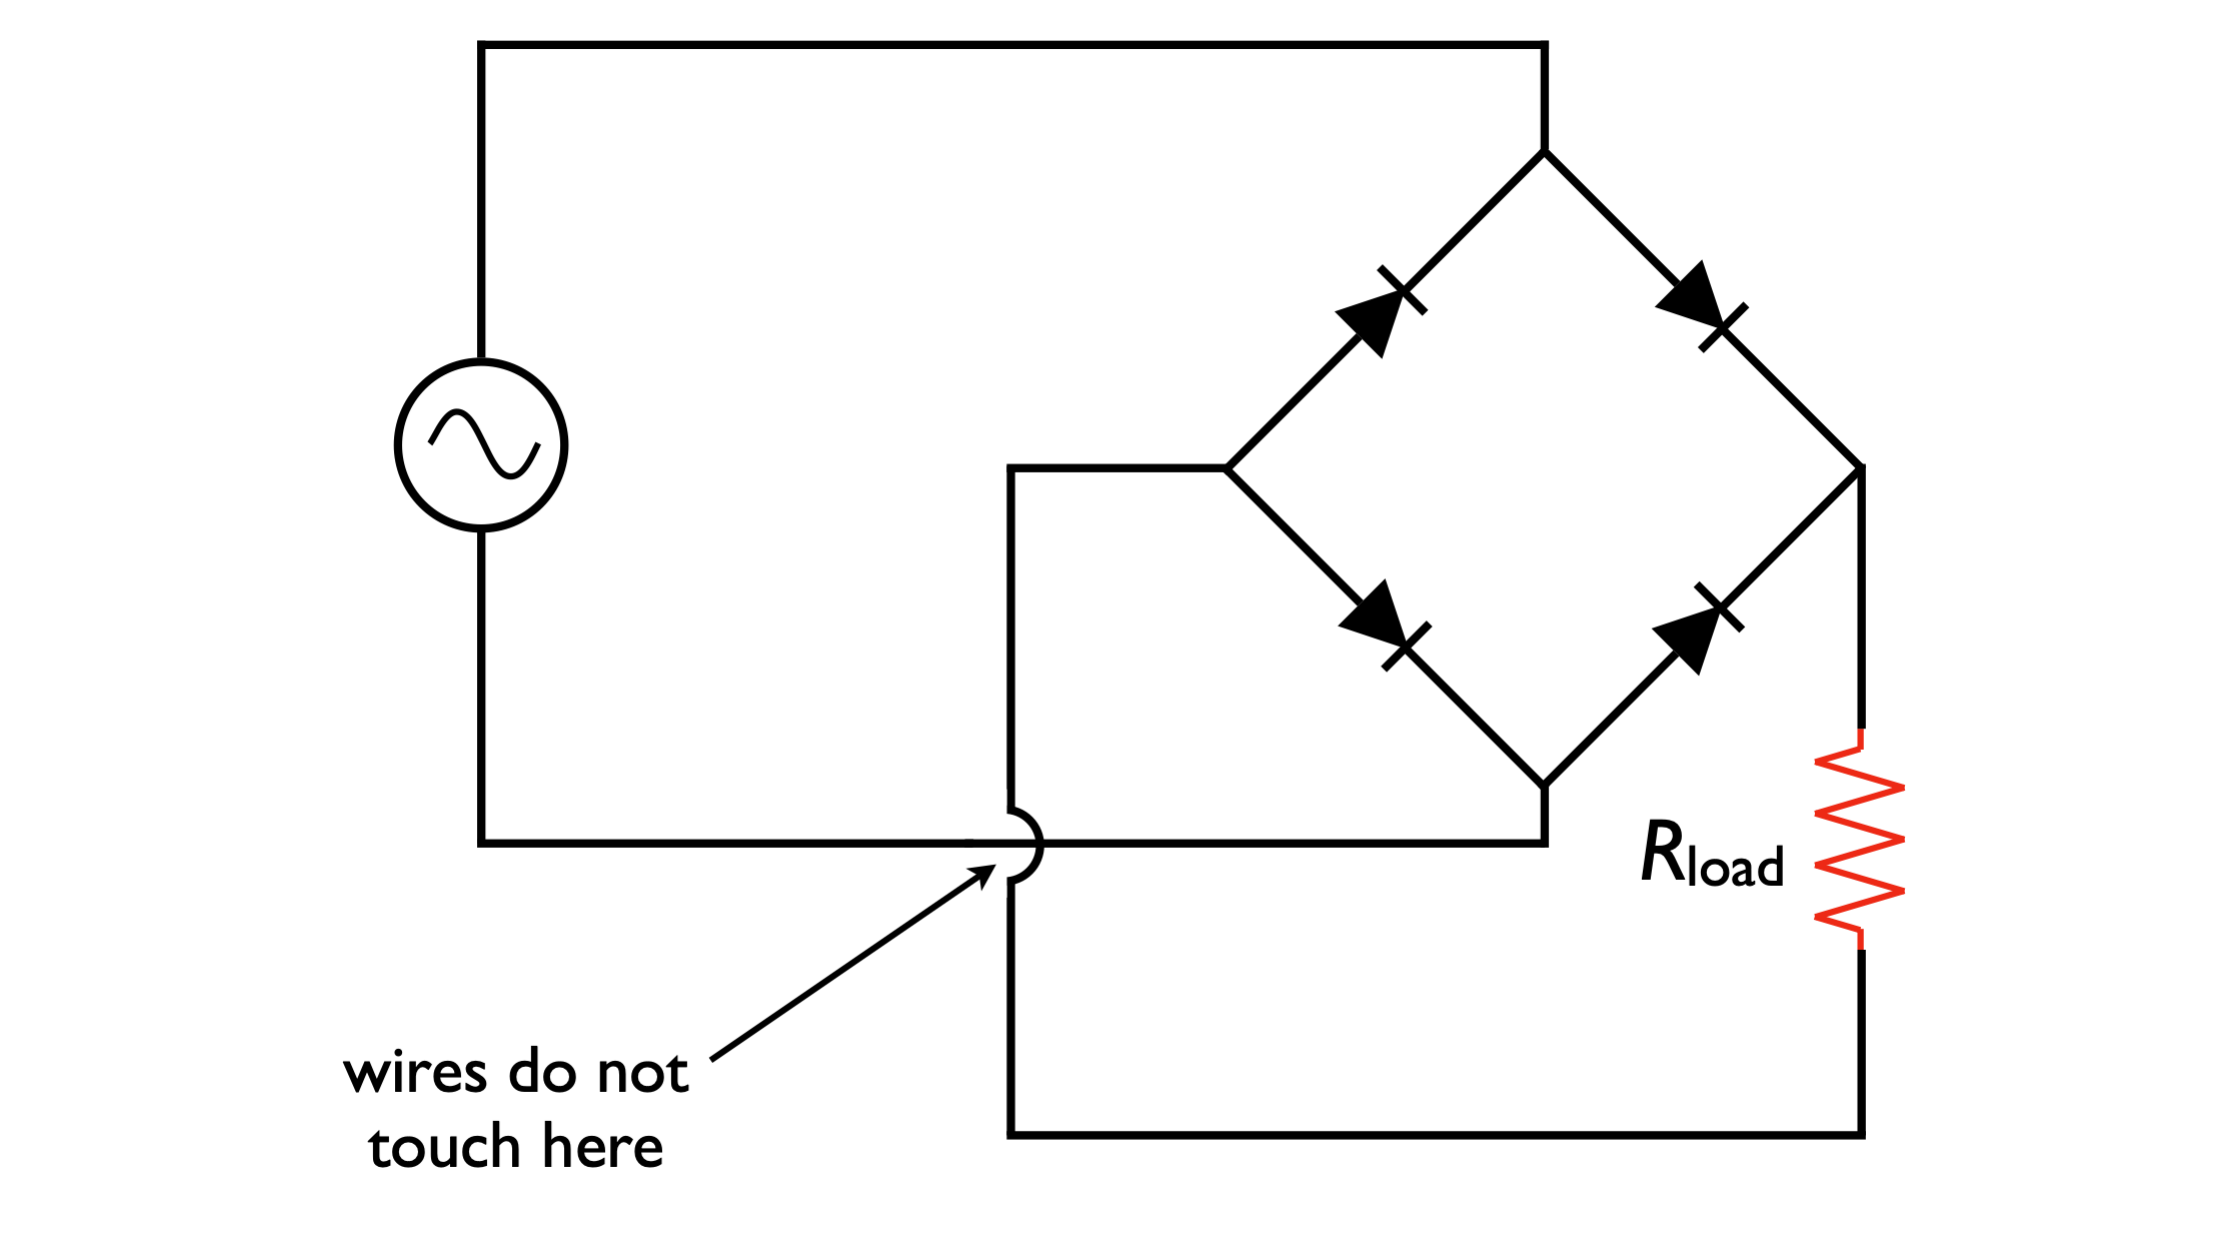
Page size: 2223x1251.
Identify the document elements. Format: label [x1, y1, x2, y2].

picture [277, 0, 1945, 1250]
